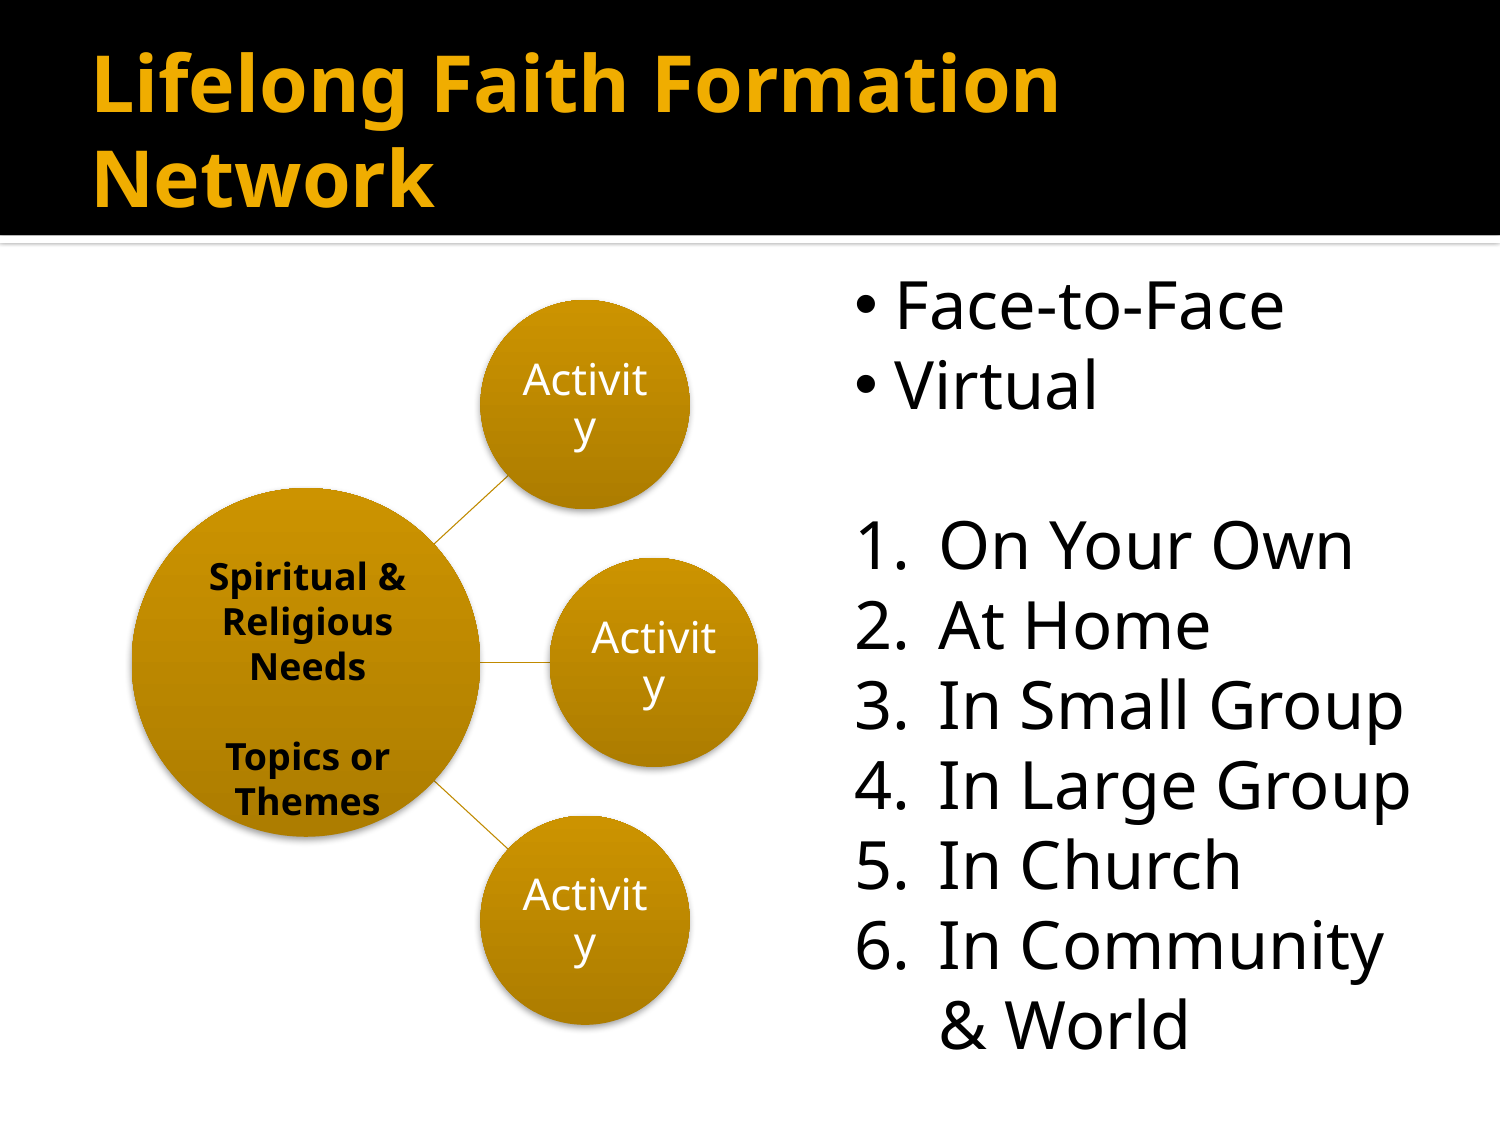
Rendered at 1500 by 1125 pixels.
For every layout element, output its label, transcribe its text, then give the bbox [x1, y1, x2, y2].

text_box Face-to-Face Virtual On Your Own At Home In Small Group In Large Group In Church In Community & World [839, 255, 1450, 1070]
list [62, 299, 1163, 1025]
title Lifelong Faith Formation Network [75, 25, 1425, 231]
